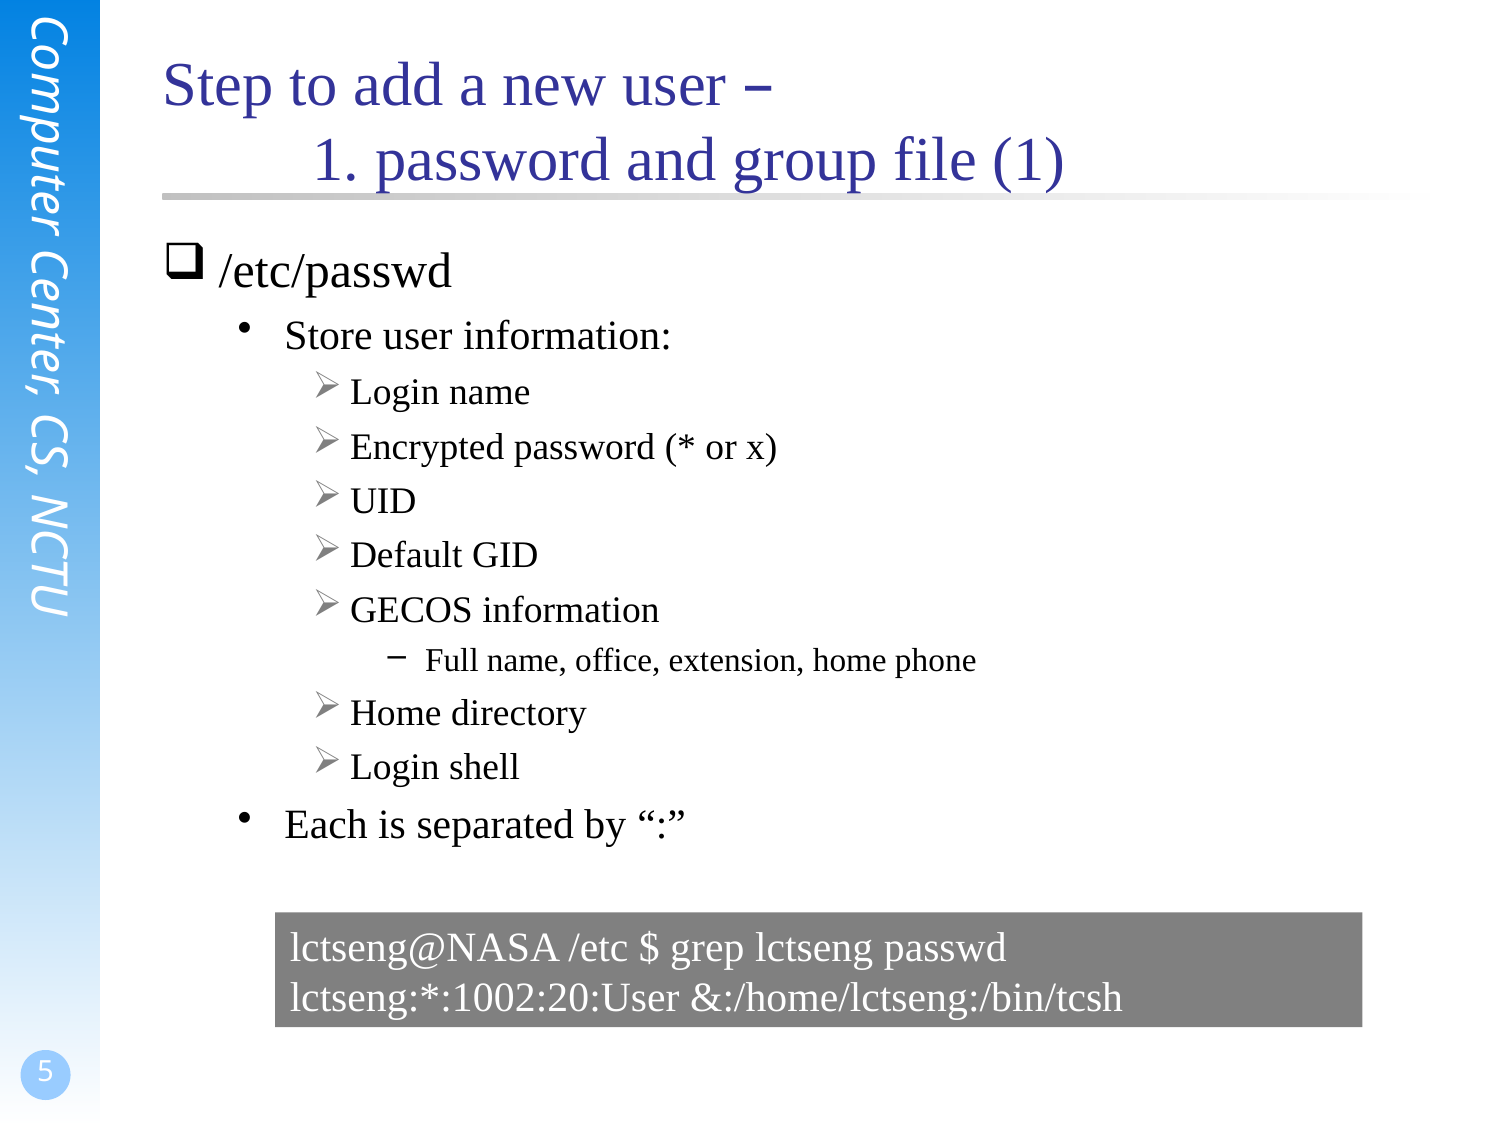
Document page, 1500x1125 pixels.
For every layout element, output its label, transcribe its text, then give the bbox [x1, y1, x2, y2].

list /etc/passwd Store user information: Login name Encrypted password (* or x) UID Default GID GECOS information Full name, office, extension, home phone Home directory Login shell Each is separated by “:” [162, 237, 1438, 1000]
title Step to add a new user – 1. password and group file (1) [162, 42, 1438, 231]
text_box lctseng@NASA /etc $ grep lctseng passwd lctseng:*:1002:20:User &:/home/lctseng:/bin/tcsh [275, 912, 1363, 1028]
